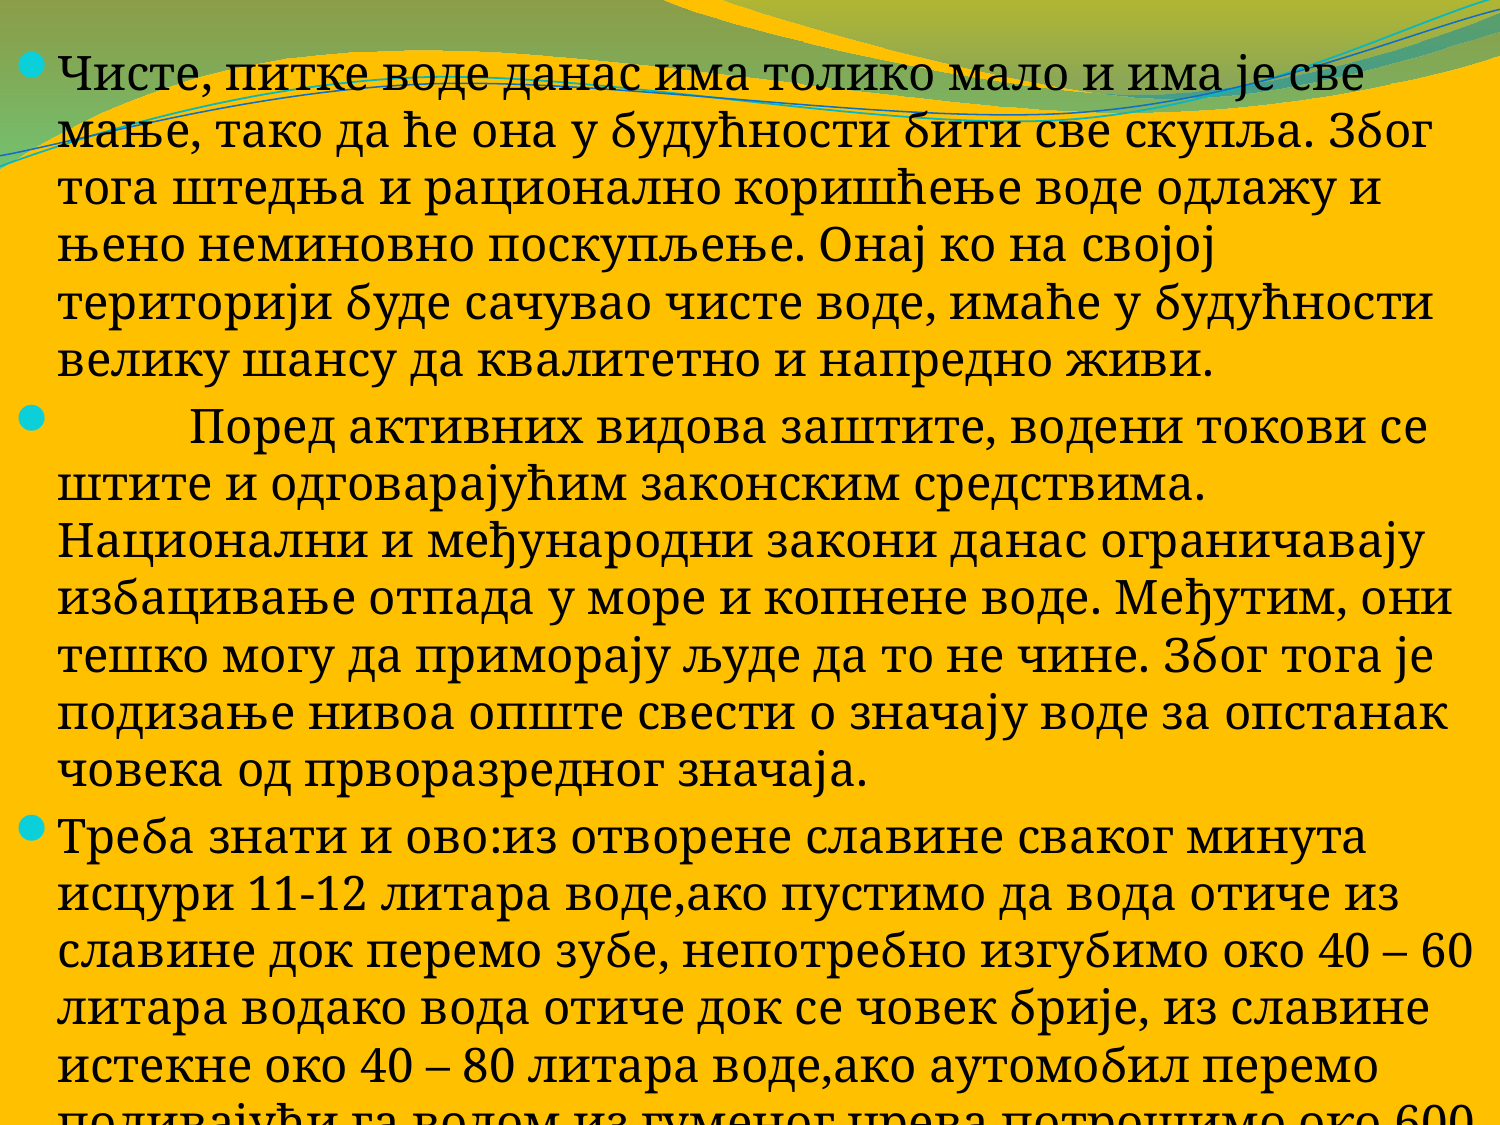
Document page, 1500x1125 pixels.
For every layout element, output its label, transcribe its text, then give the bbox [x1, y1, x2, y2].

list Чисте, питке воде данас има толико мало и има је све мање, тако да ће она у будућности бити све скупља. Због тога штедња и рационално коришћење воде одлажу и њено неминовно поскупљење. Онај ко на својој територији буде сачувао чисте воде, имаће у будућности велику шансу да квалитетно и напредно живи. Поред активних видова заштите, водени токови се штите и одговарајућим законским средствима. Национални и међународни закони данас ограничавају избацивање отпада у море и копнене воде. Међутим, они тешко могу да приморају људе да то не чине. Због тога је подизање нивоа опште свести о значају воде за опстанак човека од прворазредног значаја. Треба знати и ово:из отворене славине сваког минута исцури 11-12 литара воде,ако пустимо да вода отиче из славине док перемо зубе, непотребно изгубимо око 40 – 60 литара водако вода отиче док се човек брије, из славине истекне око 40 – 80 литара воде,ако аутомобил перемо поливајући га водом из гуменог црева потрошимо око 600 литара воде! [0, 35, 1500, 1125]
